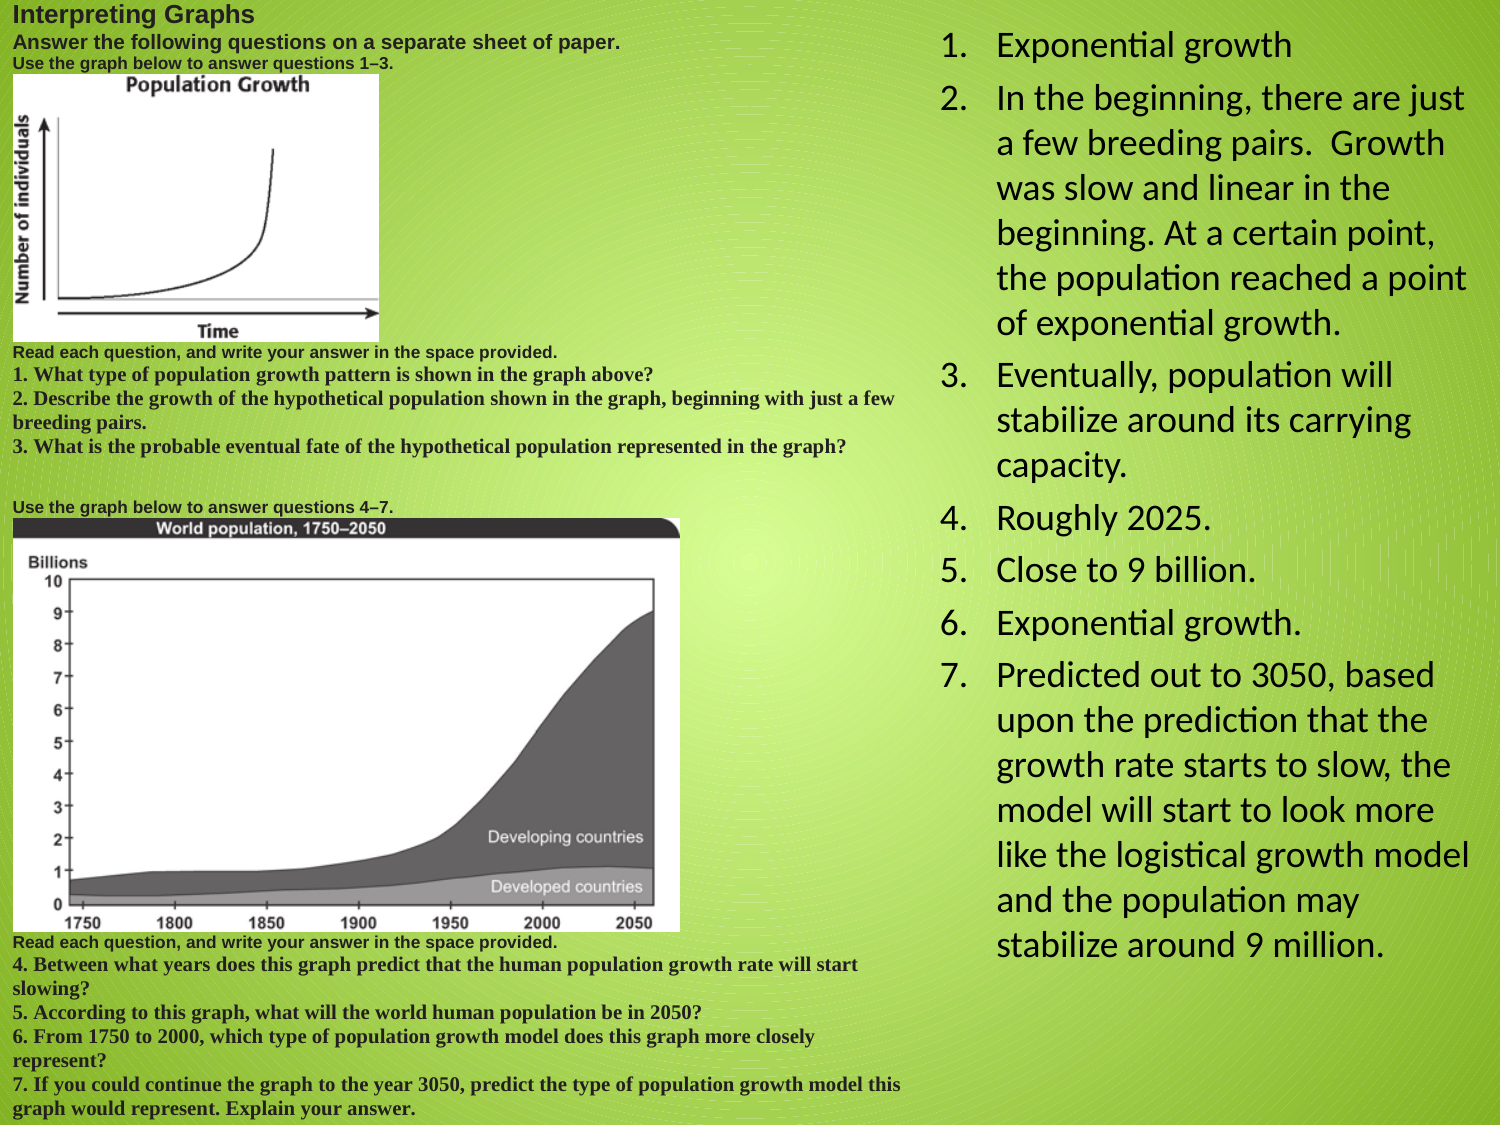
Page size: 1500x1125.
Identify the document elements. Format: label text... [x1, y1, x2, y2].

list Exponential growth In the beginning, there are just a few breeding pairs. Growth was slow and linear in the beginning. At a certain point, the population reached a point of exponential growth. Eventually, population will stabilize around its carrying capacity. Roughly 2025. Close to 9 billion. Exponential growth. Predicted out to 3050, based upon the prediction that the growth rate starts to slow, the model will start to look more like the logistical growth model and the population may stabilize around 9 million. [924, 12, 1488, 1100]
picture [12, 0, 913, 1125]
